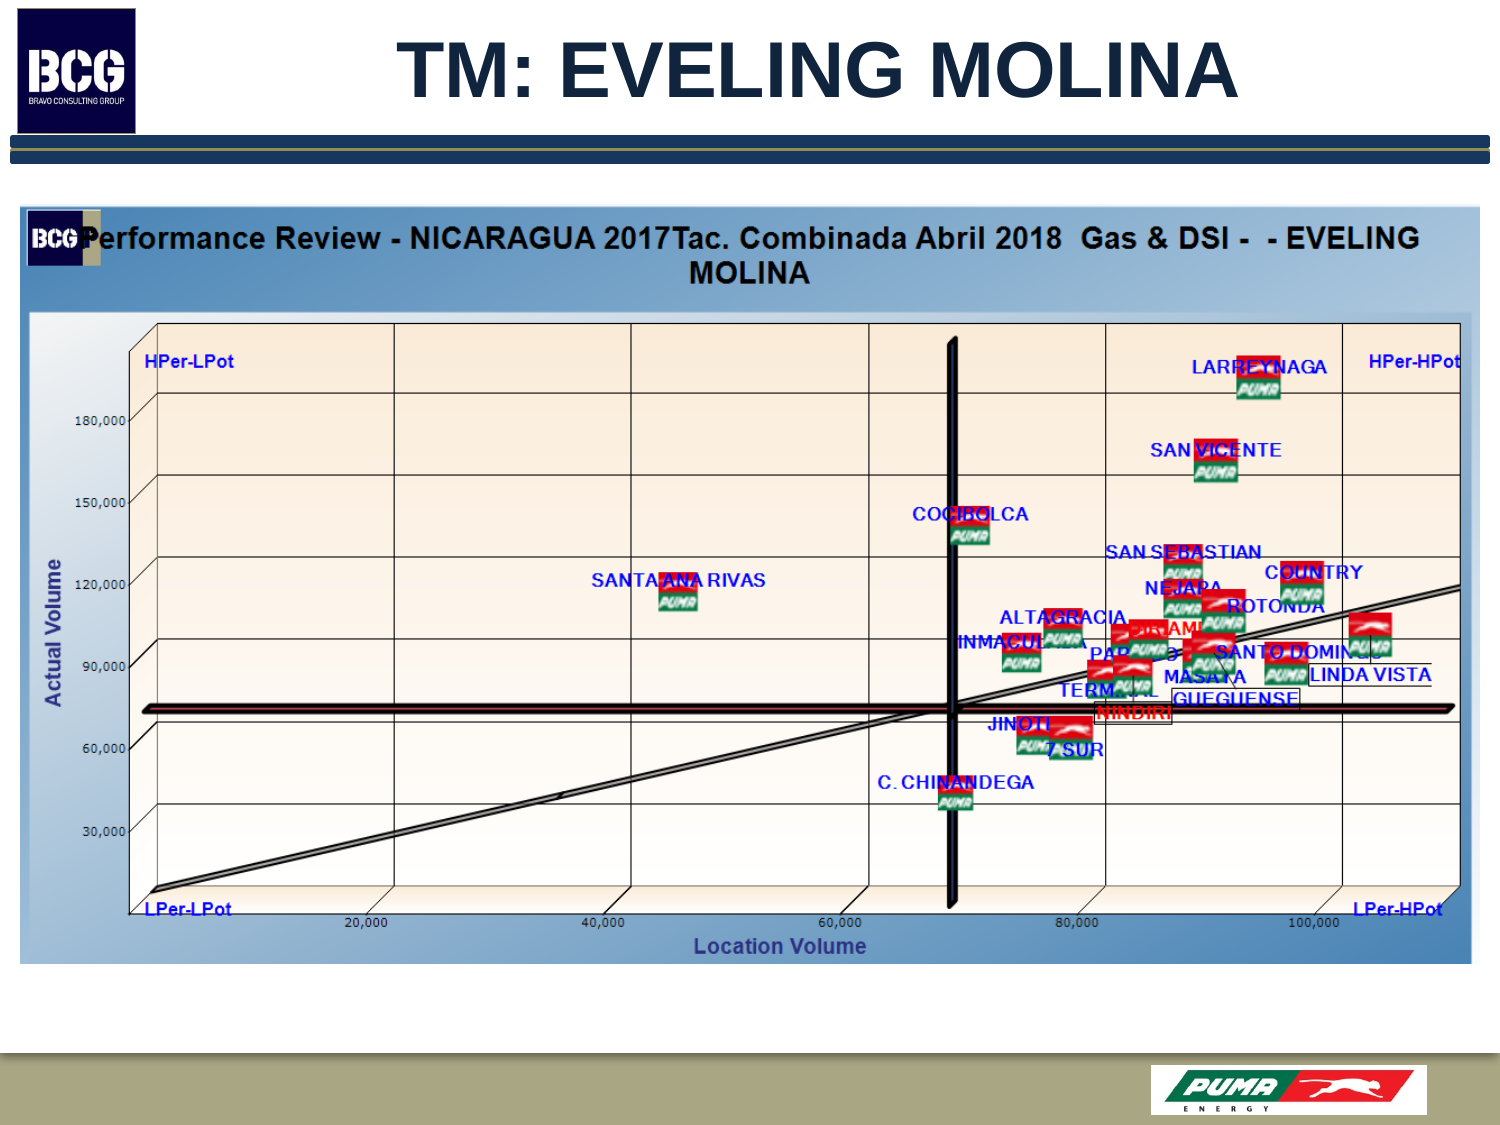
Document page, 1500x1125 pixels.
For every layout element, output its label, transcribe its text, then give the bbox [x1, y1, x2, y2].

picture [1151, 1065, 1427, 1115]
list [20, 204, 1480, 964]
title TM: EVELING MOLINA [150, 7, 1488, 125]
picture [18, 9, 135, 133]
